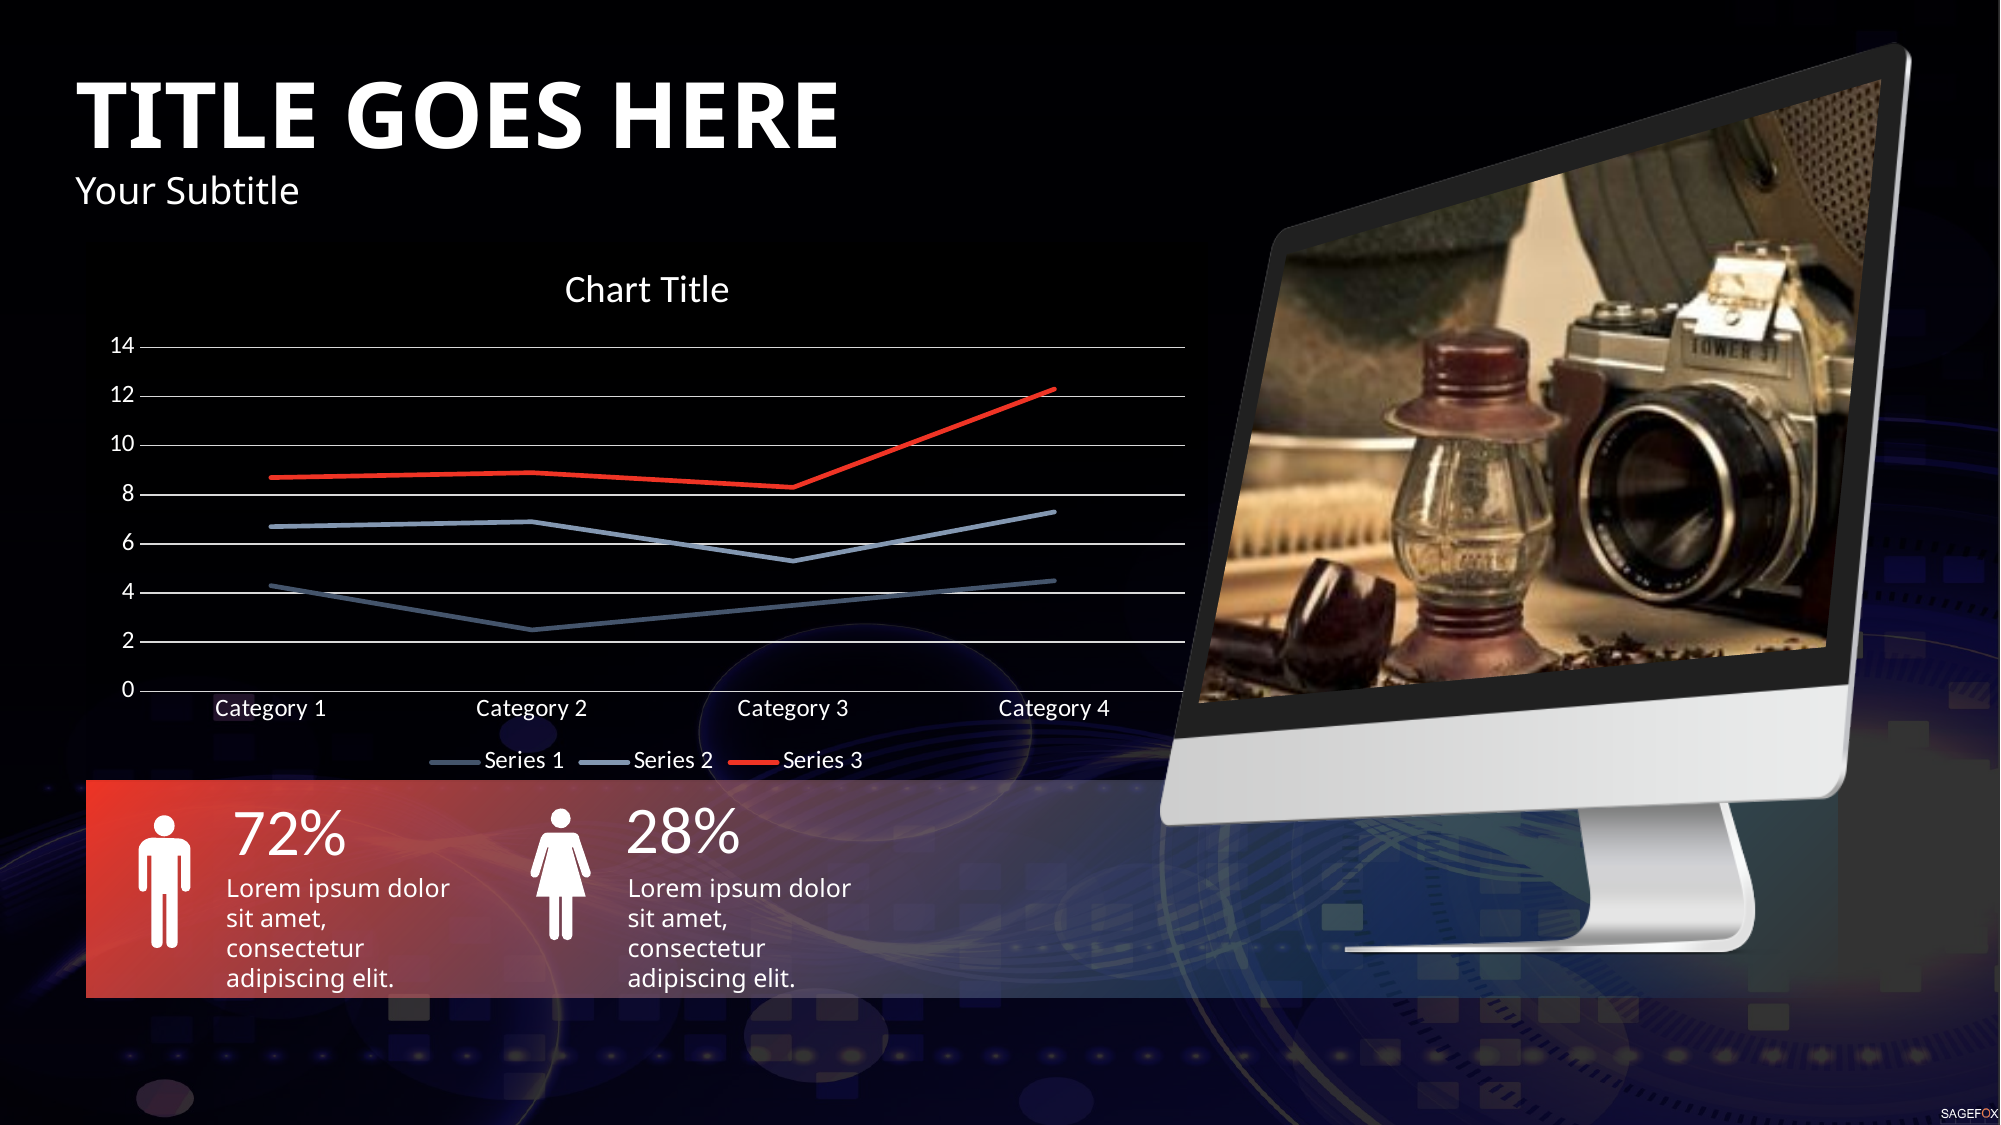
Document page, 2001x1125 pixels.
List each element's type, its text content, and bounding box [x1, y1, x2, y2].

text_box [86, 782, 211, 998]
text_box Lorem ipsum dolor sit amet, consectetur adipiscing elit. [612, 865, 869, 1000]
text_box [762, 782, 1160, 998]
picture [0, 0, 2001, 1125]
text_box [529, 808, 592, 941]
text_box Lorem ipsum dolor sit amet, consectetur adipiscing elit. [211, 865, 468, 1000]
text_box 72% [211, 782, 369, 865]
text_box 28% [605, 782, 762, 875]
text_box [369, 782, 612, 998]
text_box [138, 815, 191, 948]
text_box TITLE GOES HERE Your Subtitle [60, 49, 1036, 220]
chart [86, 242, 1160, 782]
